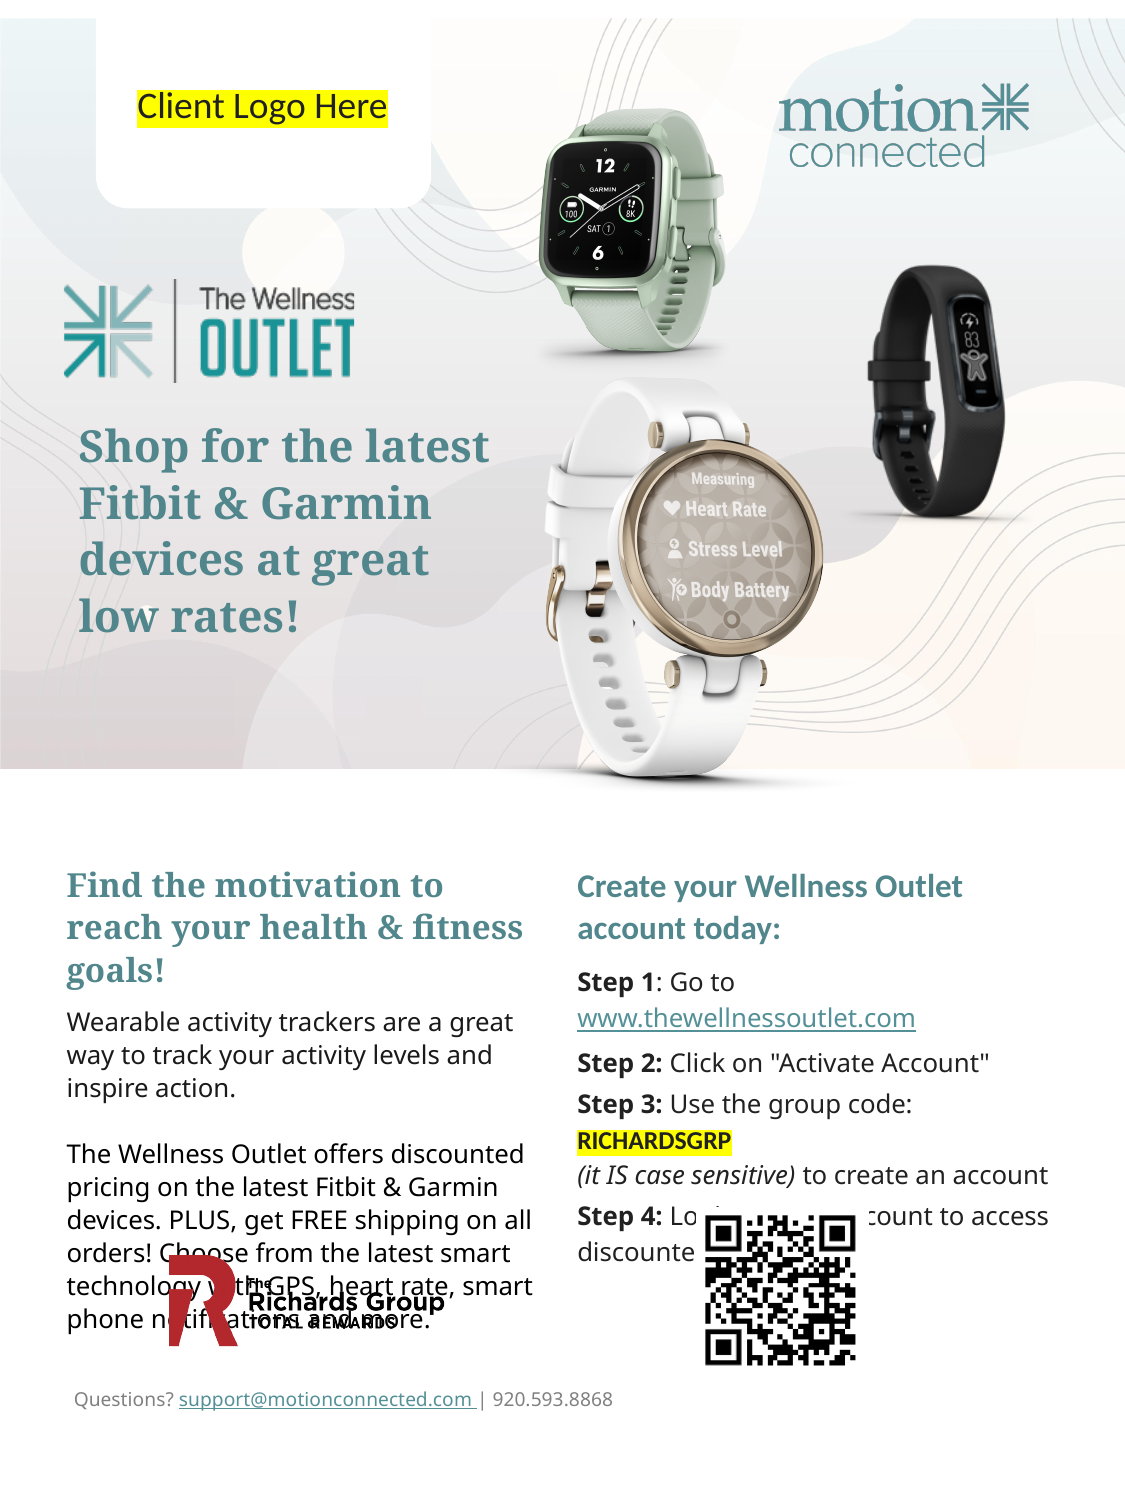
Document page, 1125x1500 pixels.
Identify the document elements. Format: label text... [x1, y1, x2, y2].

text_box Find the motivation to reach your health & fitness goals! Wearable activity trackers are a great way to track your activity levels and inspire action. The Wellness Outlet offers discounted pricing on the latest Fitbit & Garmin devices. PLUS, get FREE shipping on all orders! Choose from the latest smart technology with GPS, heart rate, smart phone notifications and more. [51, 853, 563, 1396]
picture [0, 18, 1125, 831]
text_box Create your Wellness Outlet account today: Step 1: Go to www.thewellnessoutlet.com Step 2: Click on "Activate Account" Step 3: Use the group code: RICHARDSGRP (it IS case sensitive) to create an account Step 4: Login to your account to access discounted devices. [562, 853, 1073, 1370]
text_box Questions? support@motionconnected.com | 920.593.8868 [59, 1377, 856, 1421]
picture [696, 1207, 869, 1378]
picture [139, 1234, 474, 1367]
